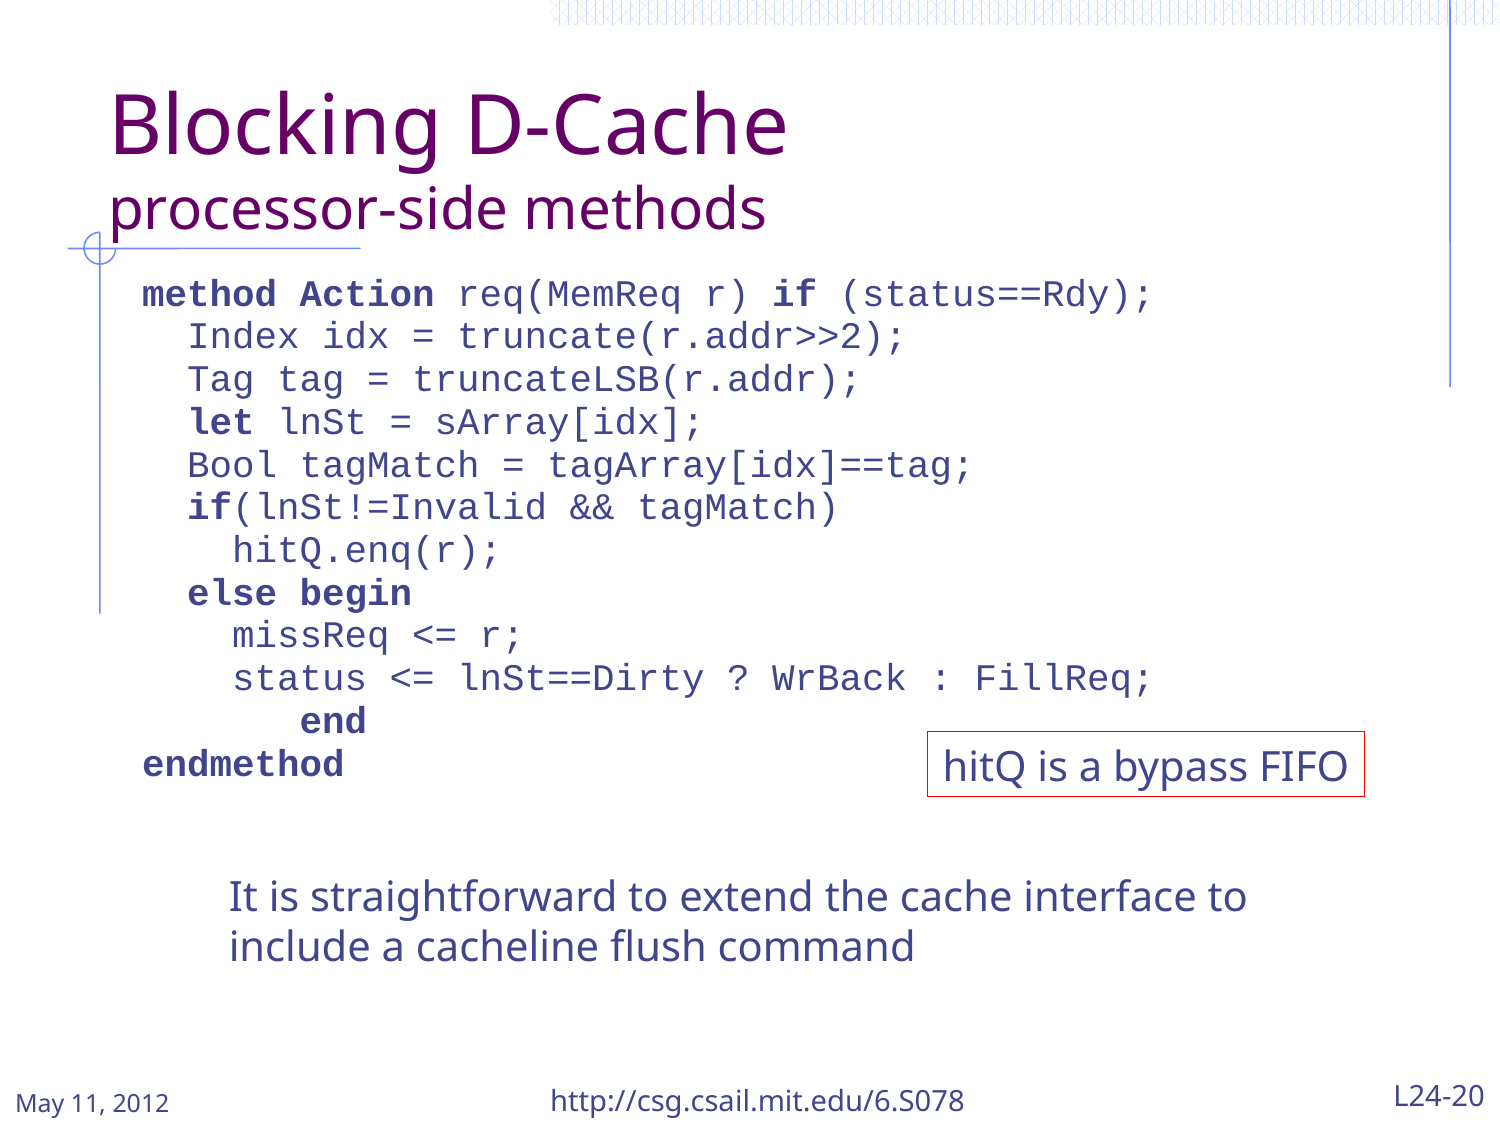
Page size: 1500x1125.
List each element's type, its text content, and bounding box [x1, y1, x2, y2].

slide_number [0, 1049, 313, 1125]
text_box hitQ is a bypass FIFO [927, 731, 1365, 797]
title Blocking D-Cache processor-side methods [92, 60, 1369, 249]
text_box method Action req(MemReq r) if (status==Rdy); Index idx = truncate(r.addr>>2); Tag tag = truncateLSB(r.addr); let lnSt = sArray[idx]; Bool tagMatch = tagArray[idx]==tag; if(lnSt!=Invalid && tagMatch) hitQ.enq(r); else begin missReq <= r; status <= lnSt==Dirty ? WrBack : FillReq; end endmethod [127, 264, 1500, 792]
slide_number L24-20 [1187, 1049, 1500, 1125]
footer http://csg.csail.mit.edu/6.S078 [508, 1049, 1008, 1125]
text_box It is straightforward to extend the cache interface to include a cacheline flush command [214, 862, 1280, 978]
